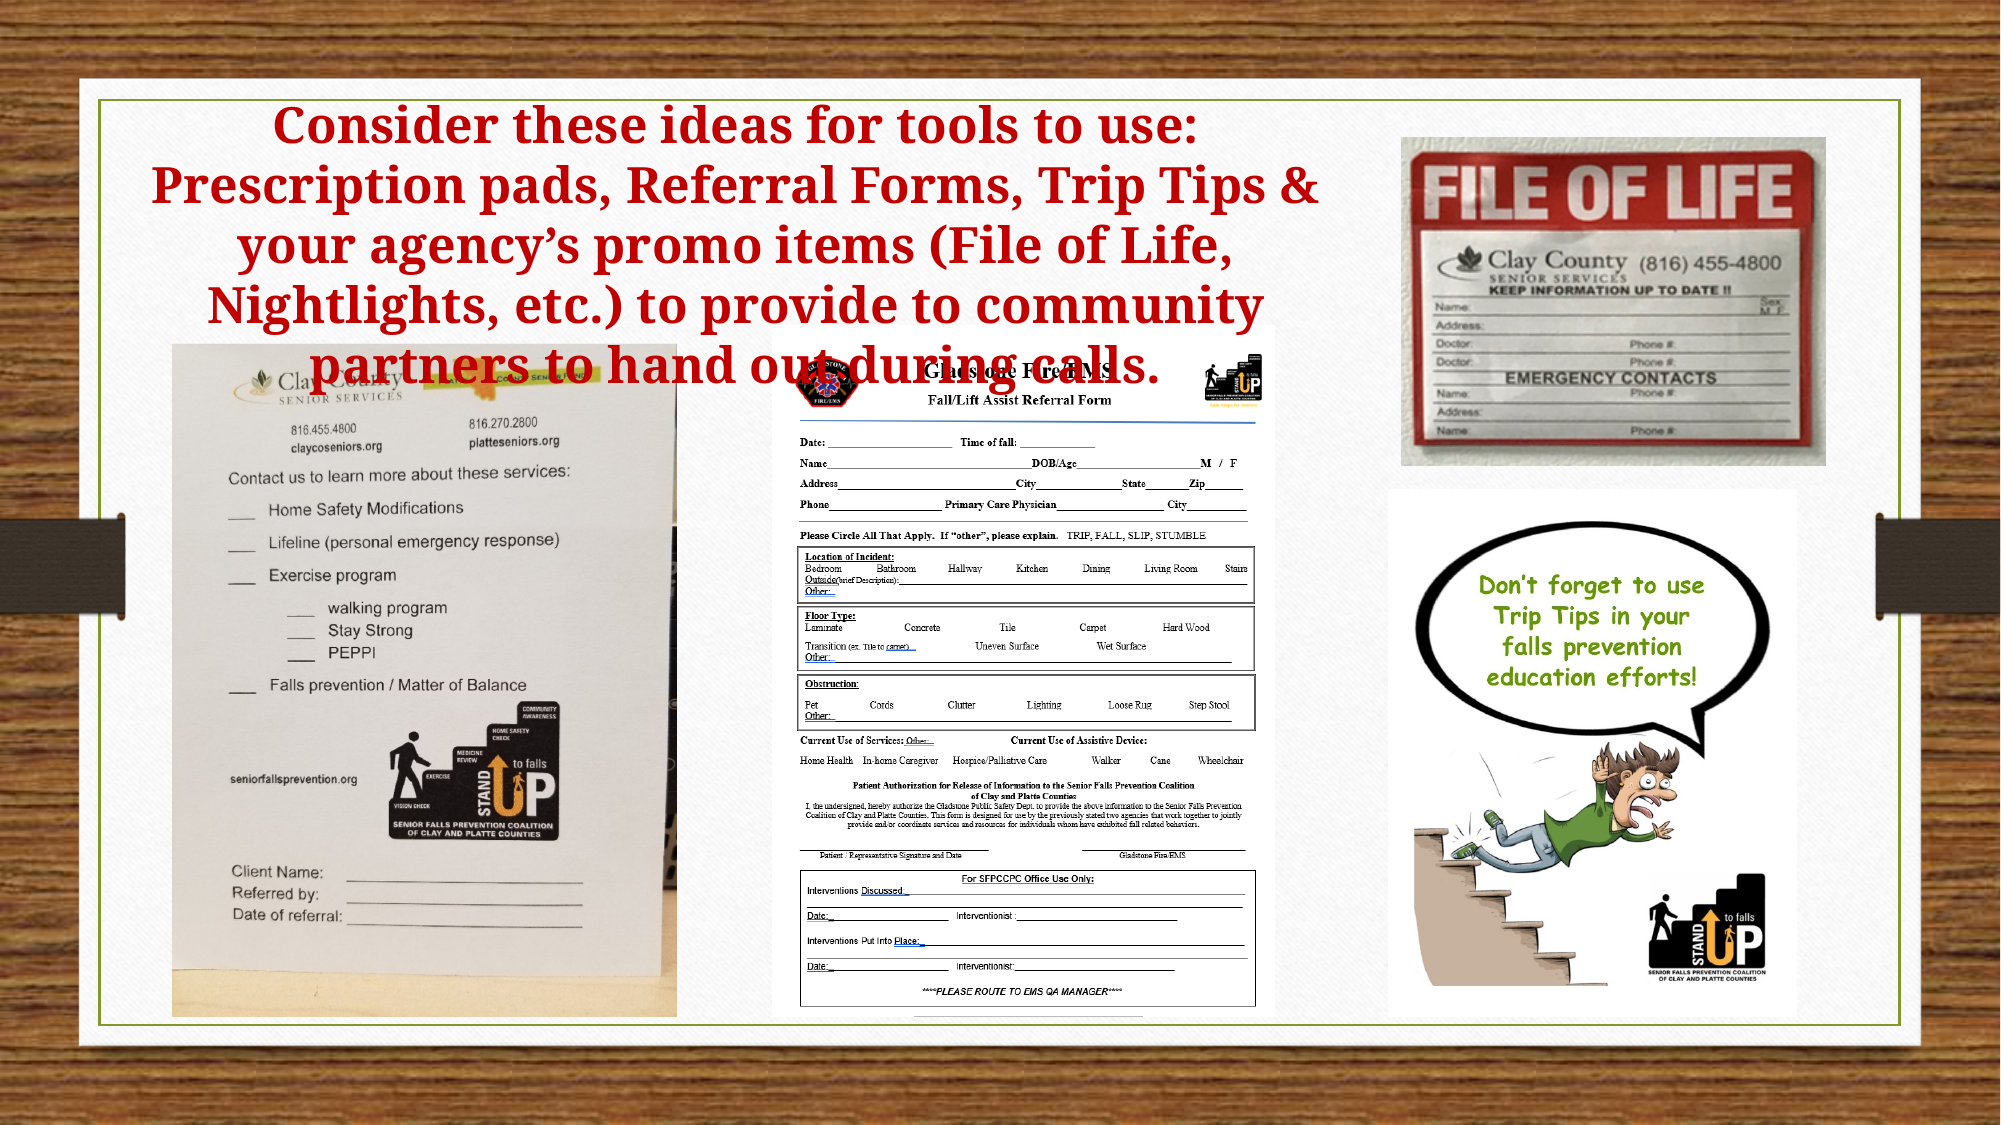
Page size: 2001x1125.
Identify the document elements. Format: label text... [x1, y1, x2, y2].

text_box Consider these ideas for tools to use: Prescription pads, Referral Forms, Trip Tips & your agency’s promo items (File of Life, Nightlights, etc.) to provide to community partners to hand out during calls. [133, 86, 1339, 402]
picture [0, 0, 2001, 1125]
